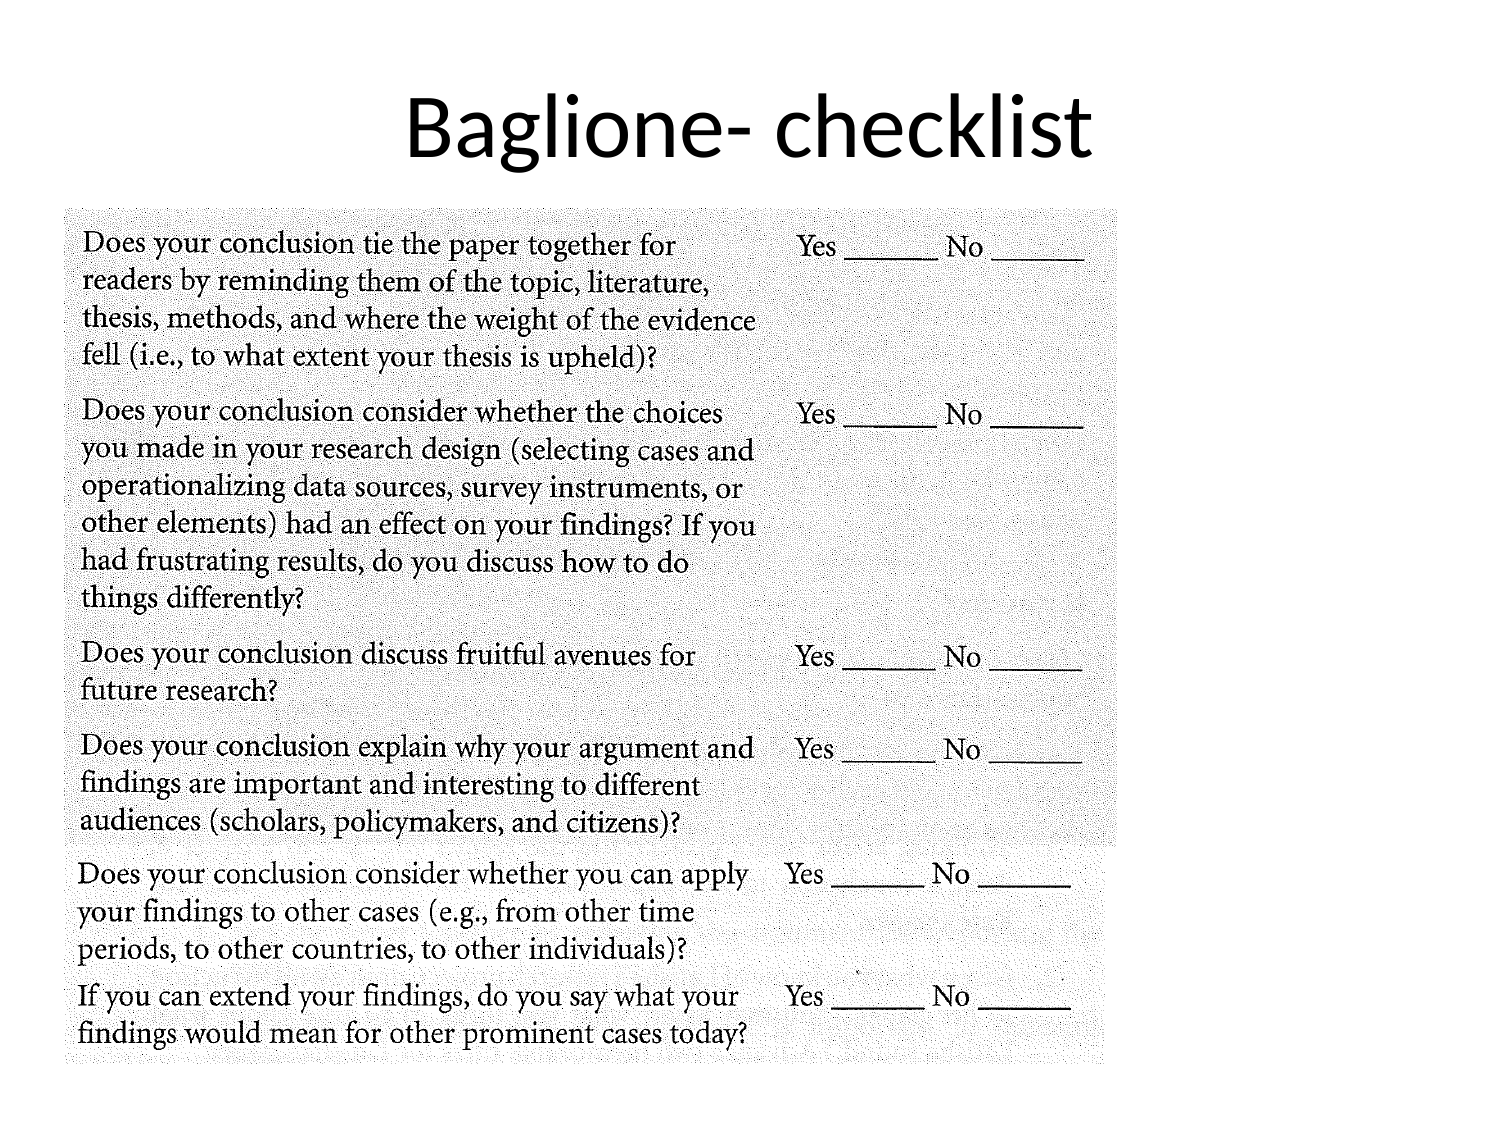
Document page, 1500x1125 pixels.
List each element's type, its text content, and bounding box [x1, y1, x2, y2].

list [64, 207, 1117, 847]
picture [64, 845, 1105, 1064]
title Baglione- checklist [75, 45, 1425, 197]
